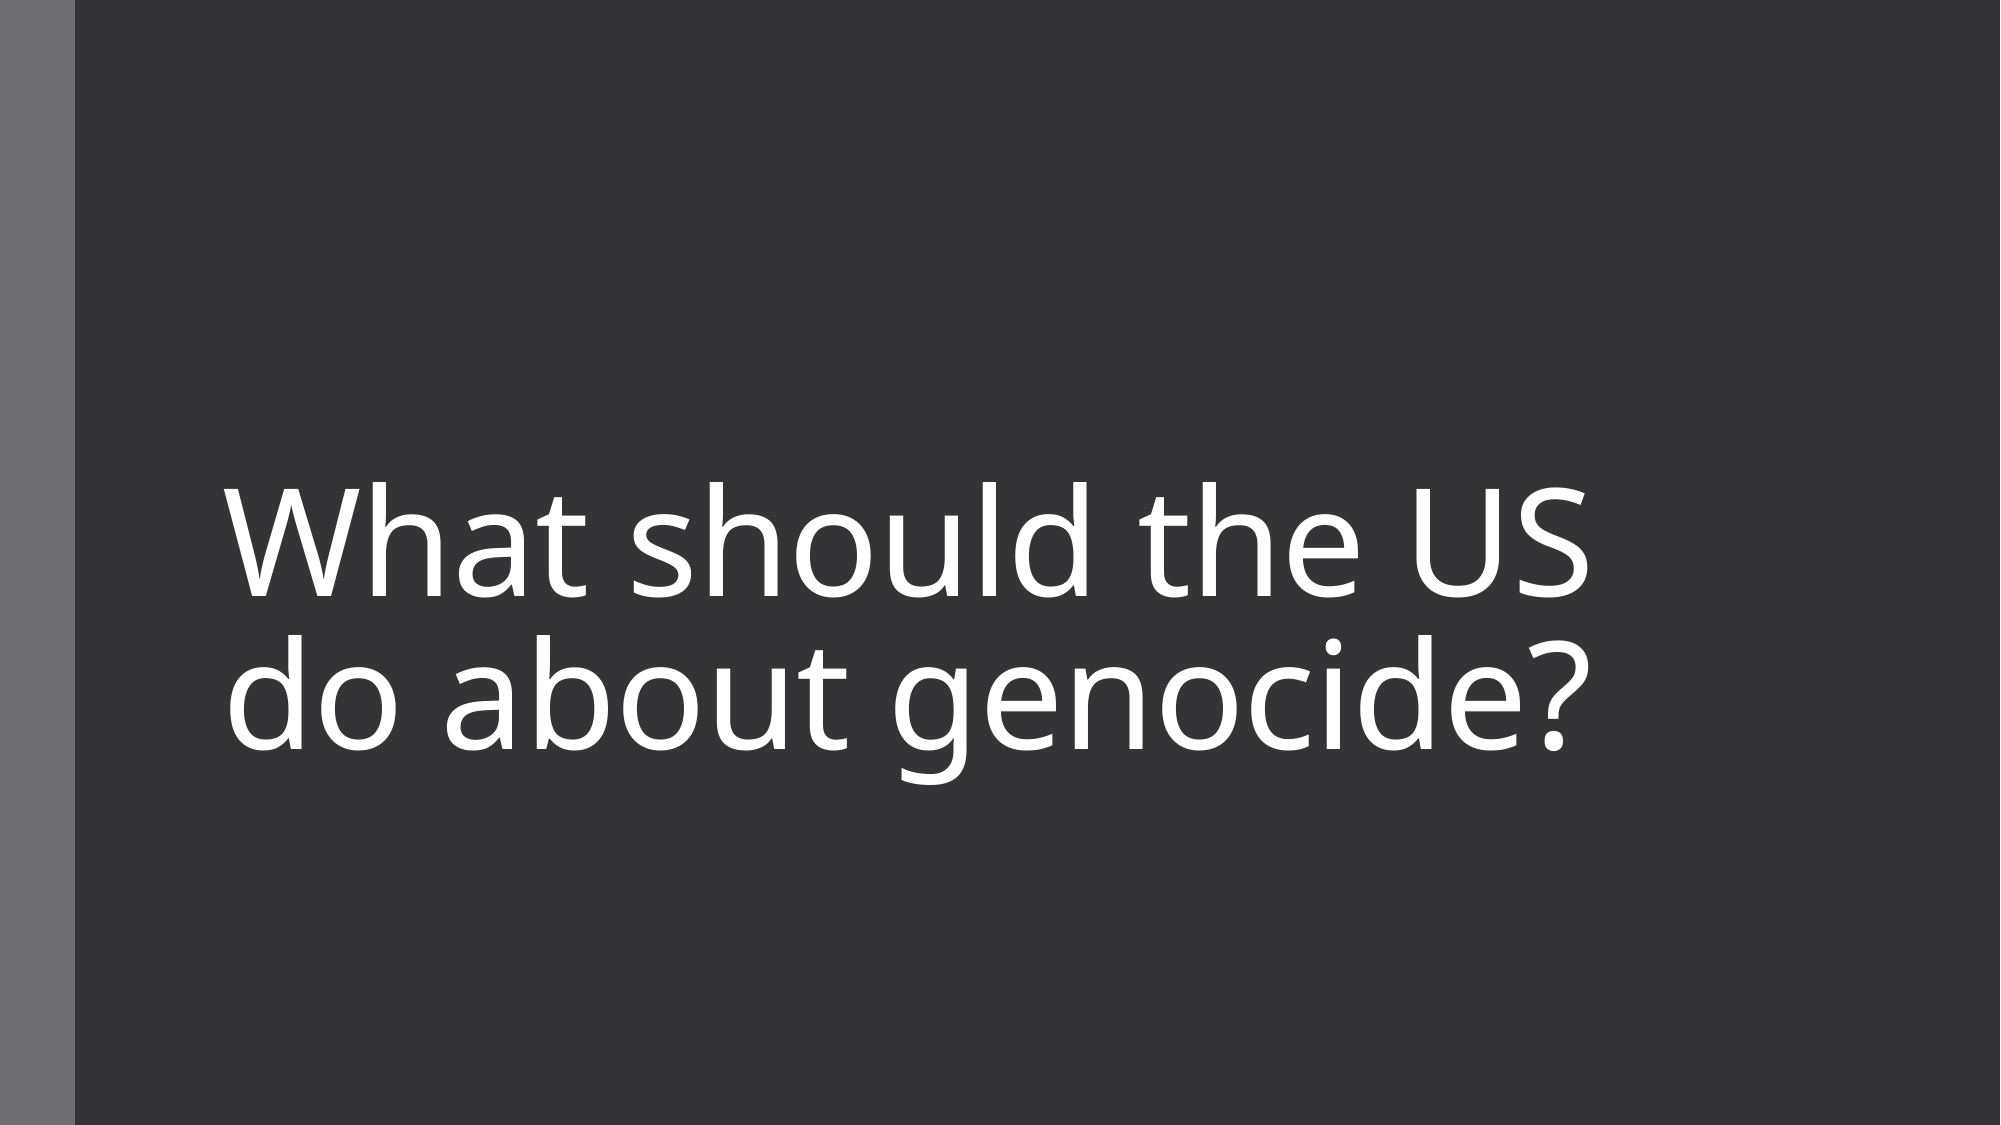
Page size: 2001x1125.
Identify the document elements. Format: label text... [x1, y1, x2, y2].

title What should the US do about genocide? [206, 124, 1752, 788]
